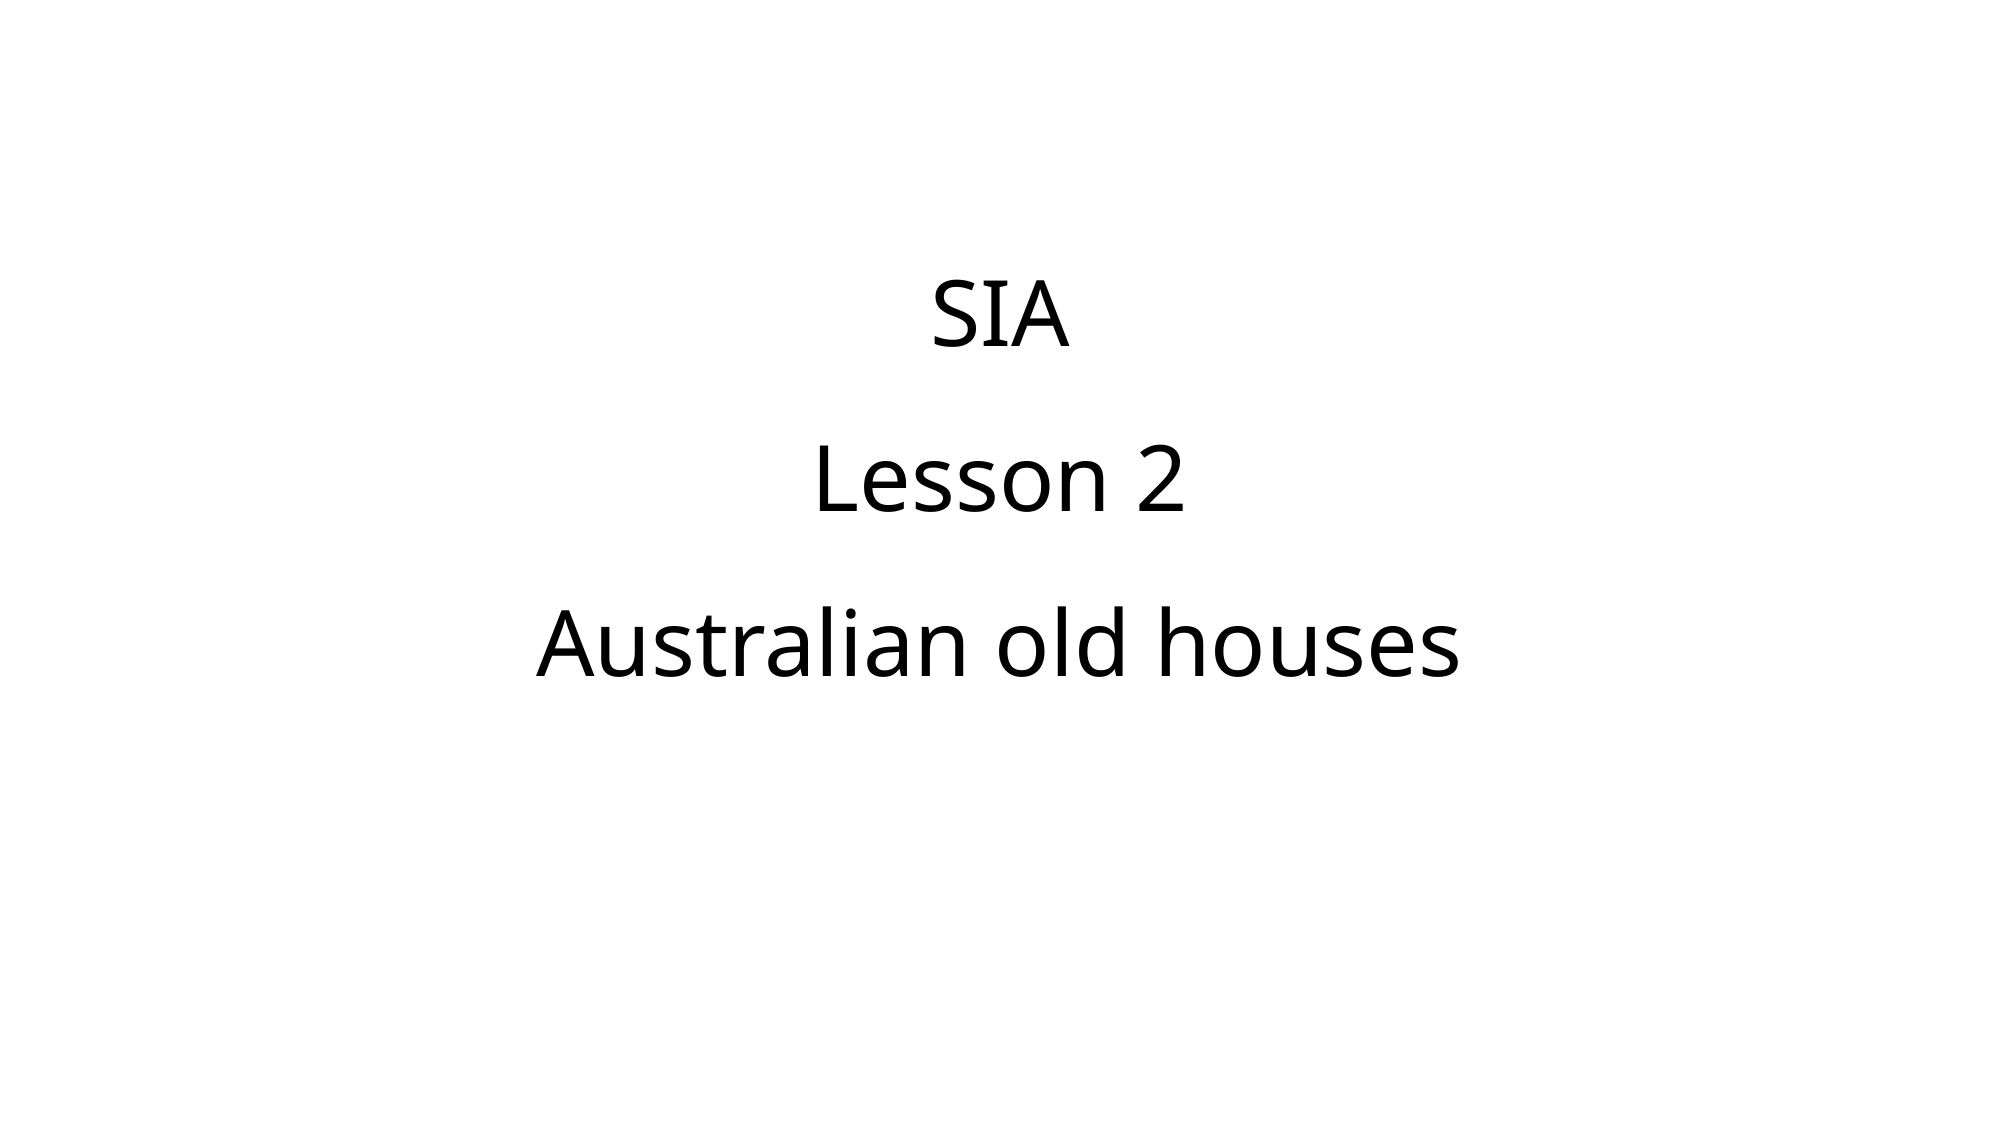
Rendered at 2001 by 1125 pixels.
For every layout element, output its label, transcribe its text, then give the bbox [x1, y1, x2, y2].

title SIA Lesson 2 Australian old houses [137, 156, 1863, 739]
